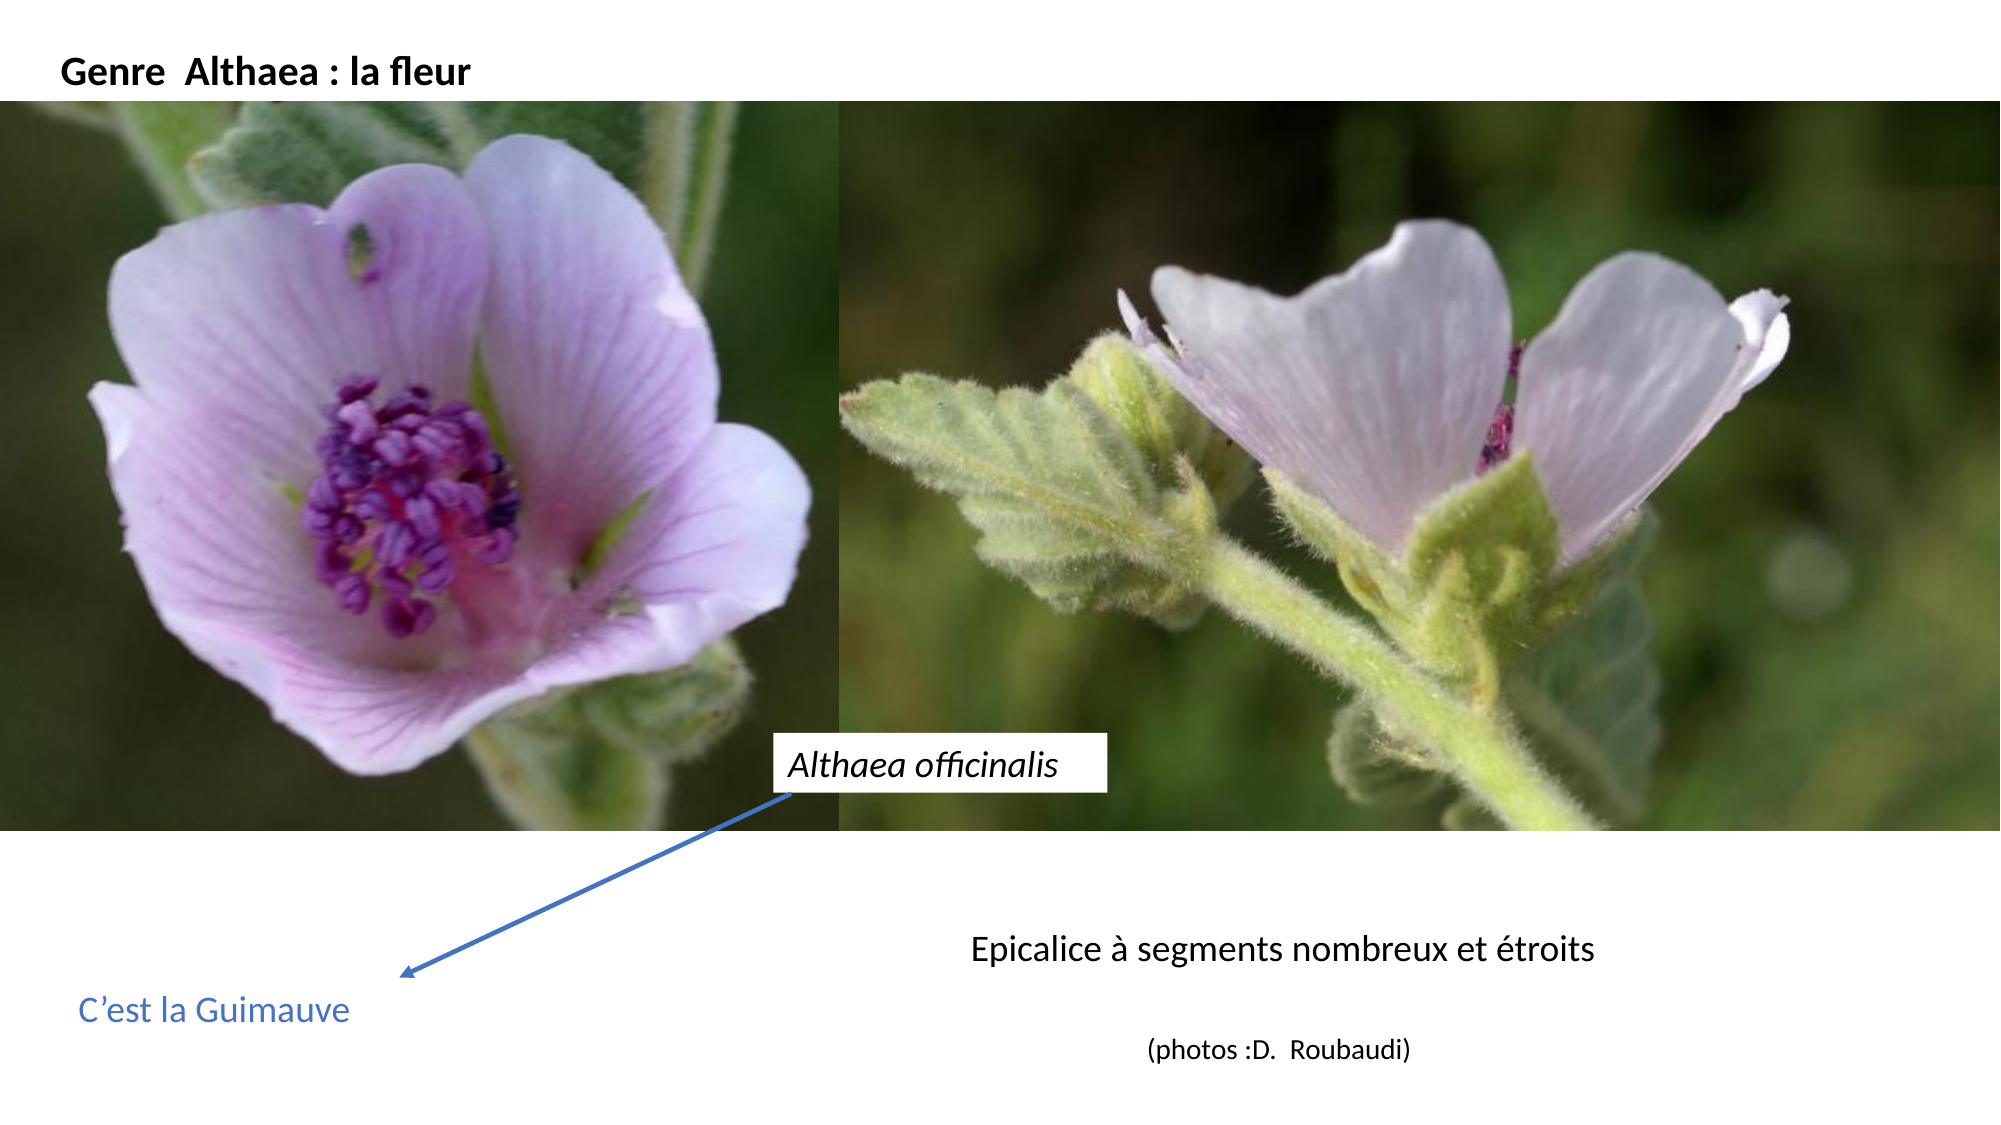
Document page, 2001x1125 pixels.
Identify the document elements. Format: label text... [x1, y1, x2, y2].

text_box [399, 793, 792, 978]
text_box Epicalice à segments nombreux et étroits [955, 916, 1902, 977]
text_box C’est la Guimauve [63, 977, 624, 1038]
text_box Genre Althaea : la fleur [45, 36, 683, 101]
picture [0, 101, 2000, 831]
text_box (photos :D. Roubaudi) [1132, 1023, 1677, 1073]
